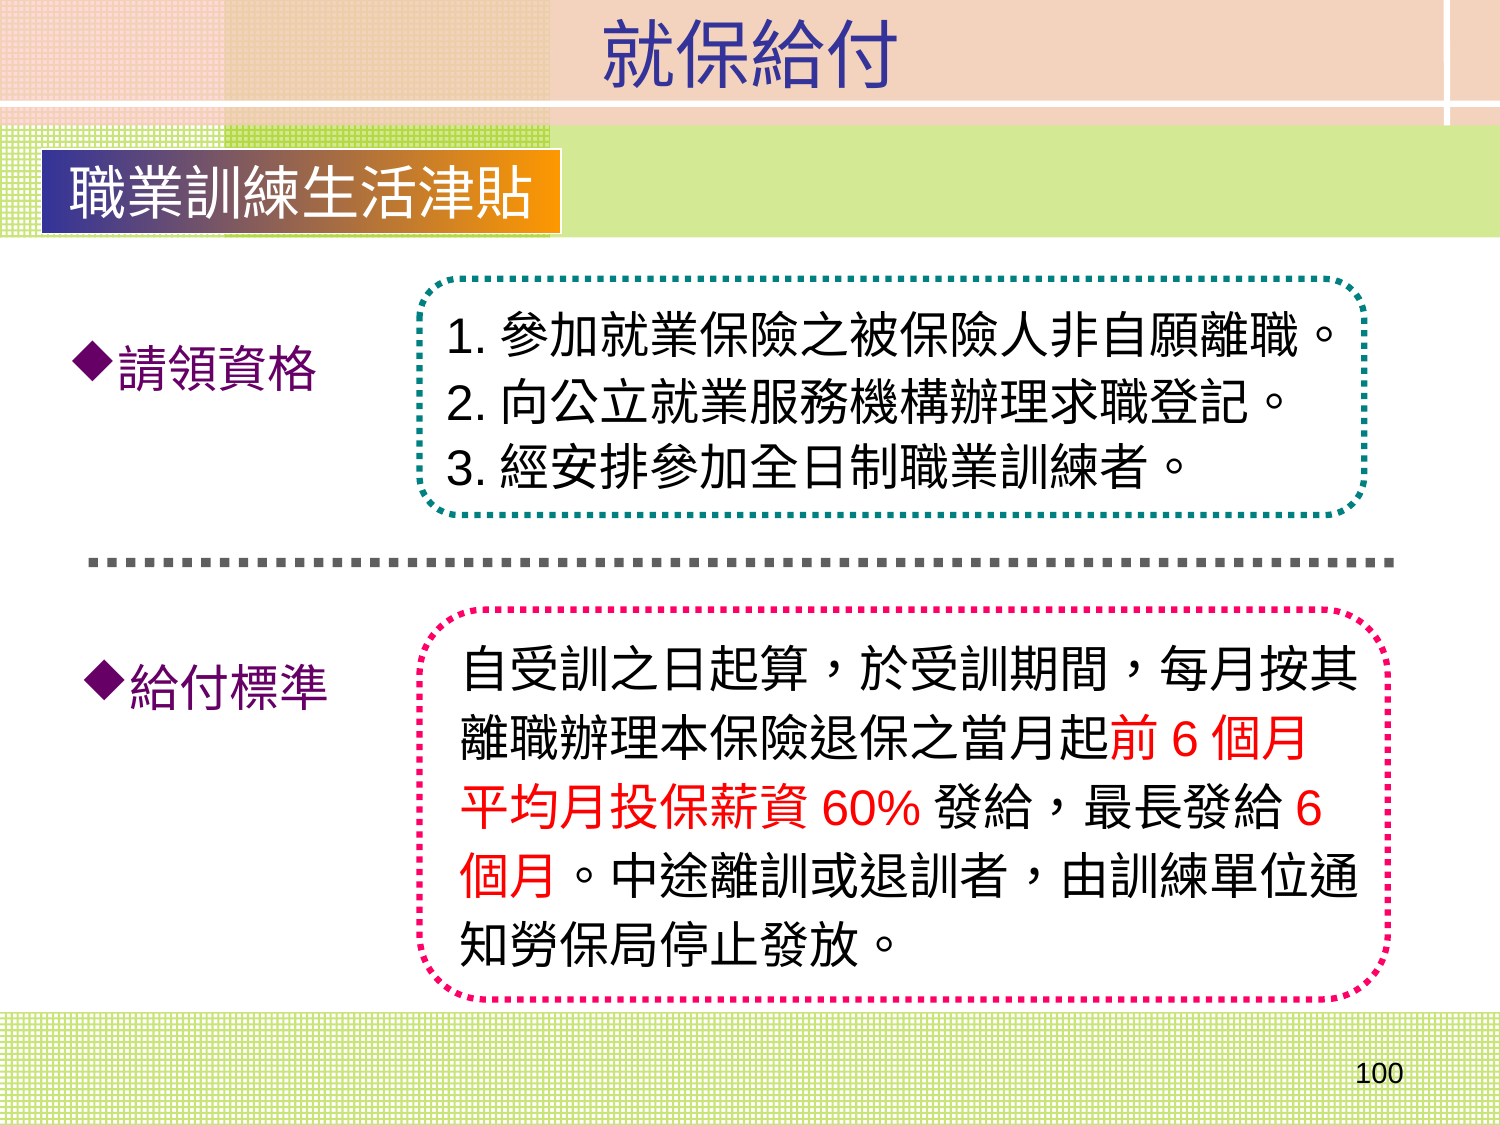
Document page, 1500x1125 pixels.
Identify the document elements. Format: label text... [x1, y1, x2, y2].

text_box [419, 609, 1388, 1000]
text_box 職業訓練生活津貼 [41, 148, 561, 234]
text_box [0, 0, 1500, 126]
text_box 1.參加就業保險之被保險人非自願離職。 2.向公立就業服務機構辦理求職登記。 3.經安排參加全日制職業訓練者。 [419, 278, 1365, 516]
text_box 給付標準 [64, 633, 408, 741]
slide_number 100 [1068, 1046, 1420, 1107]
text_box 請領資格 [53, 314, 396, 422]
